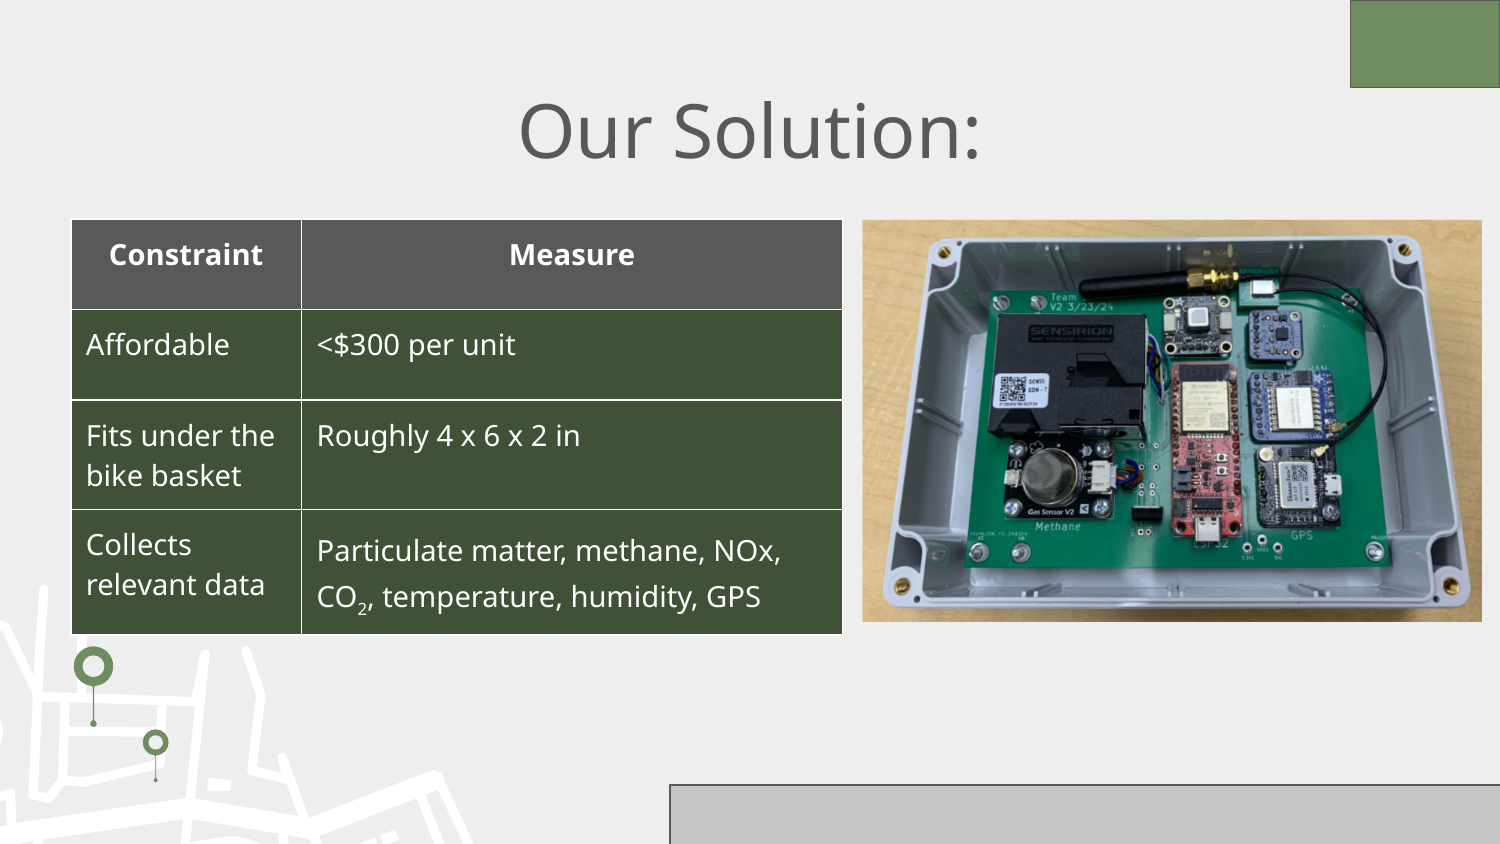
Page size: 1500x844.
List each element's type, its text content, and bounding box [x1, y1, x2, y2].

table_header Constraint [72, 220, 301, 309]
table_cell Collects relevant data [72, 510, 301, 634]
table_header Measure [302, 220, 842, 309]
table_cell <$300 per unit [302, 310, 842, 399]
table_cell Affordable [72, 310, 301, 399]
table_cell Roughly 4 x 6 x 2 in [302, 401, 842, 509]
table_cell Fits under the bike basket [72, 401, 301, 509]
table_cell Particulate matter, methane, NOx, CO2, temperature, humidity, GPS [302, 510, 842, 634]
picture [863, 110, 1482, 731]
text_box Our Solution: [116, 68, 1383, 164]
